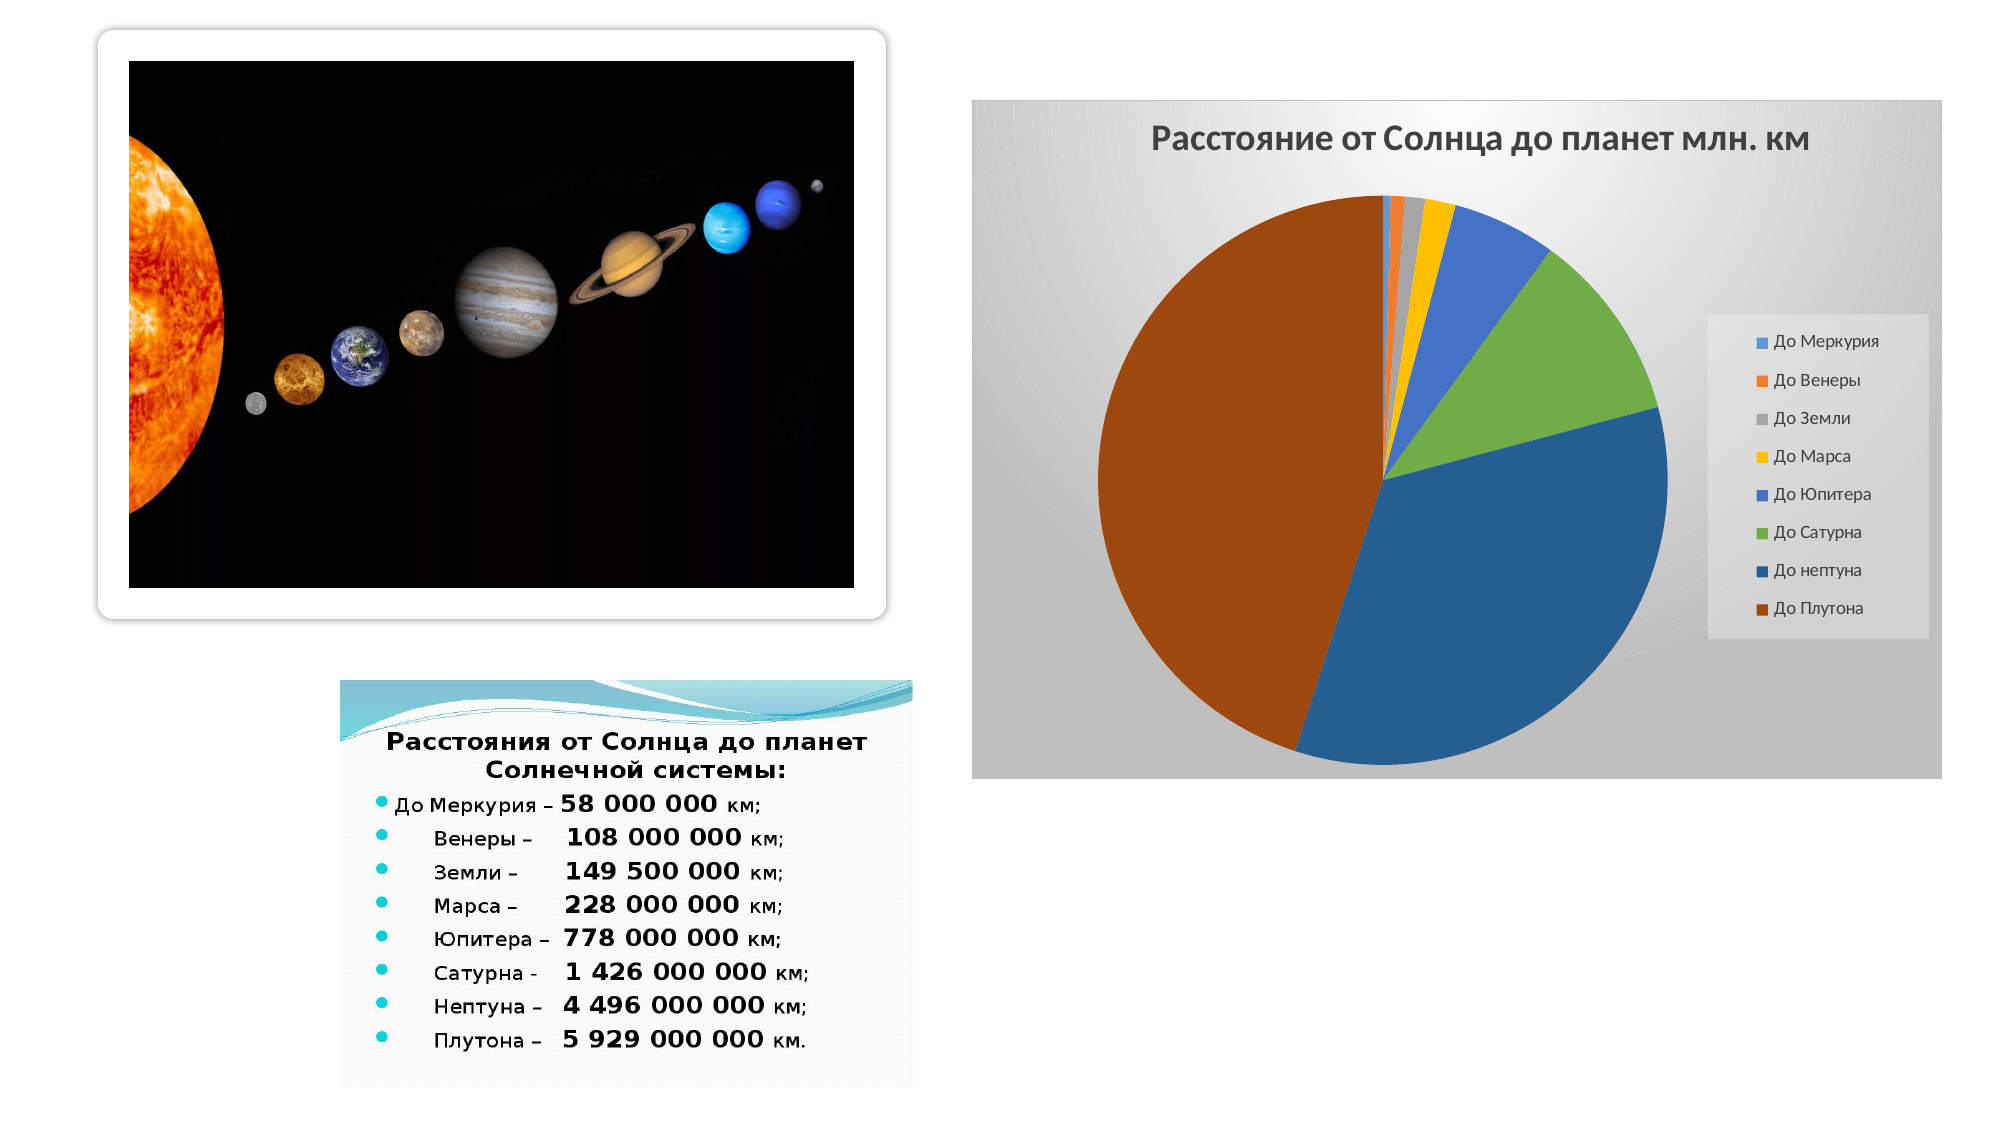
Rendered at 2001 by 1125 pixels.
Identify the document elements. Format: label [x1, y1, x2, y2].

chart [971, 99, 1943, 780]
picture [129, 60, 855, 588]
picture [340, 680, 914, 1088]
